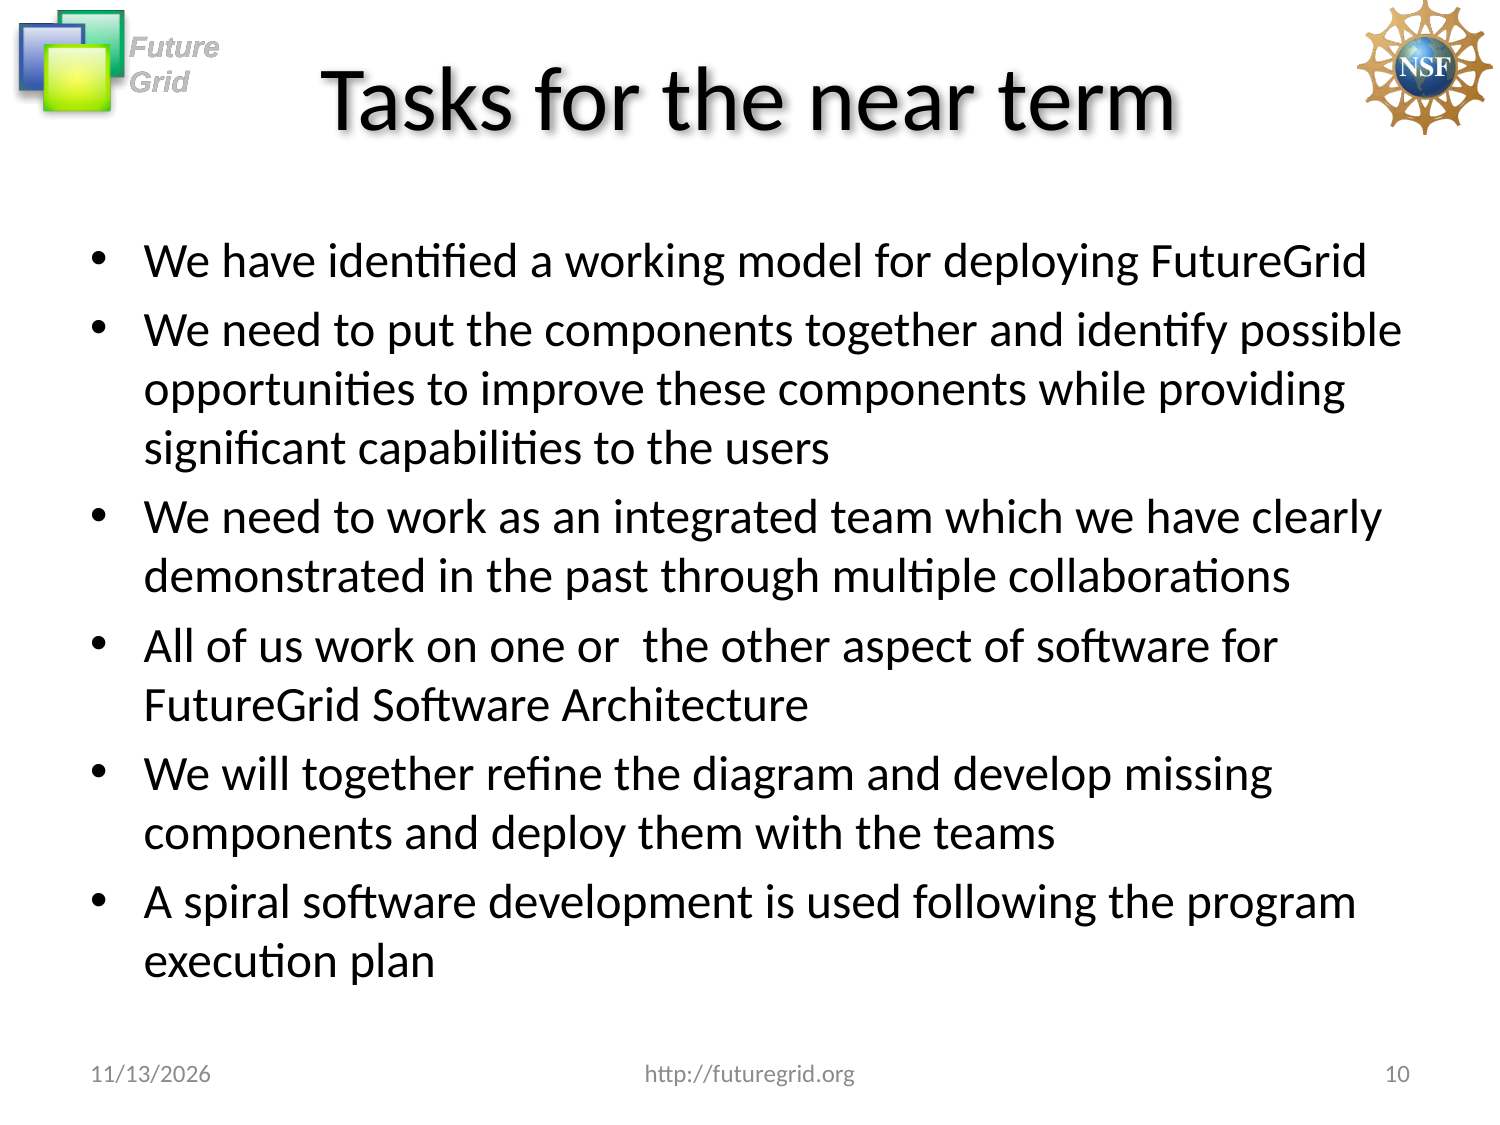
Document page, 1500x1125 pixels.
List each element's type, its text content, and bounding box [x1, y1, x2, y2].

footer http://futuregrid.org [512, 1042, 988, 1103]
title Tasks for the near term [0, 0, 1500, 188]
list We have identified a working model for deploying FutureGrid We need to put the components together and identify possible opportunities to improve these components while providing significant capabilities to the users We need to work as an integrated team which we have clearly demonstrated in the past through multiple collaborations All of us work on one or the other aspect of software for FutureGrid Software Architecture We will together refine the diagram and develop missing components and deploy them with the teams A spiral software development is used following the program execution plan [75, 220, 1425, 1005]
slide_number 10 [1074, 1042, 1425, 1103]
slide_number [75, 1042, 425, 1103]
